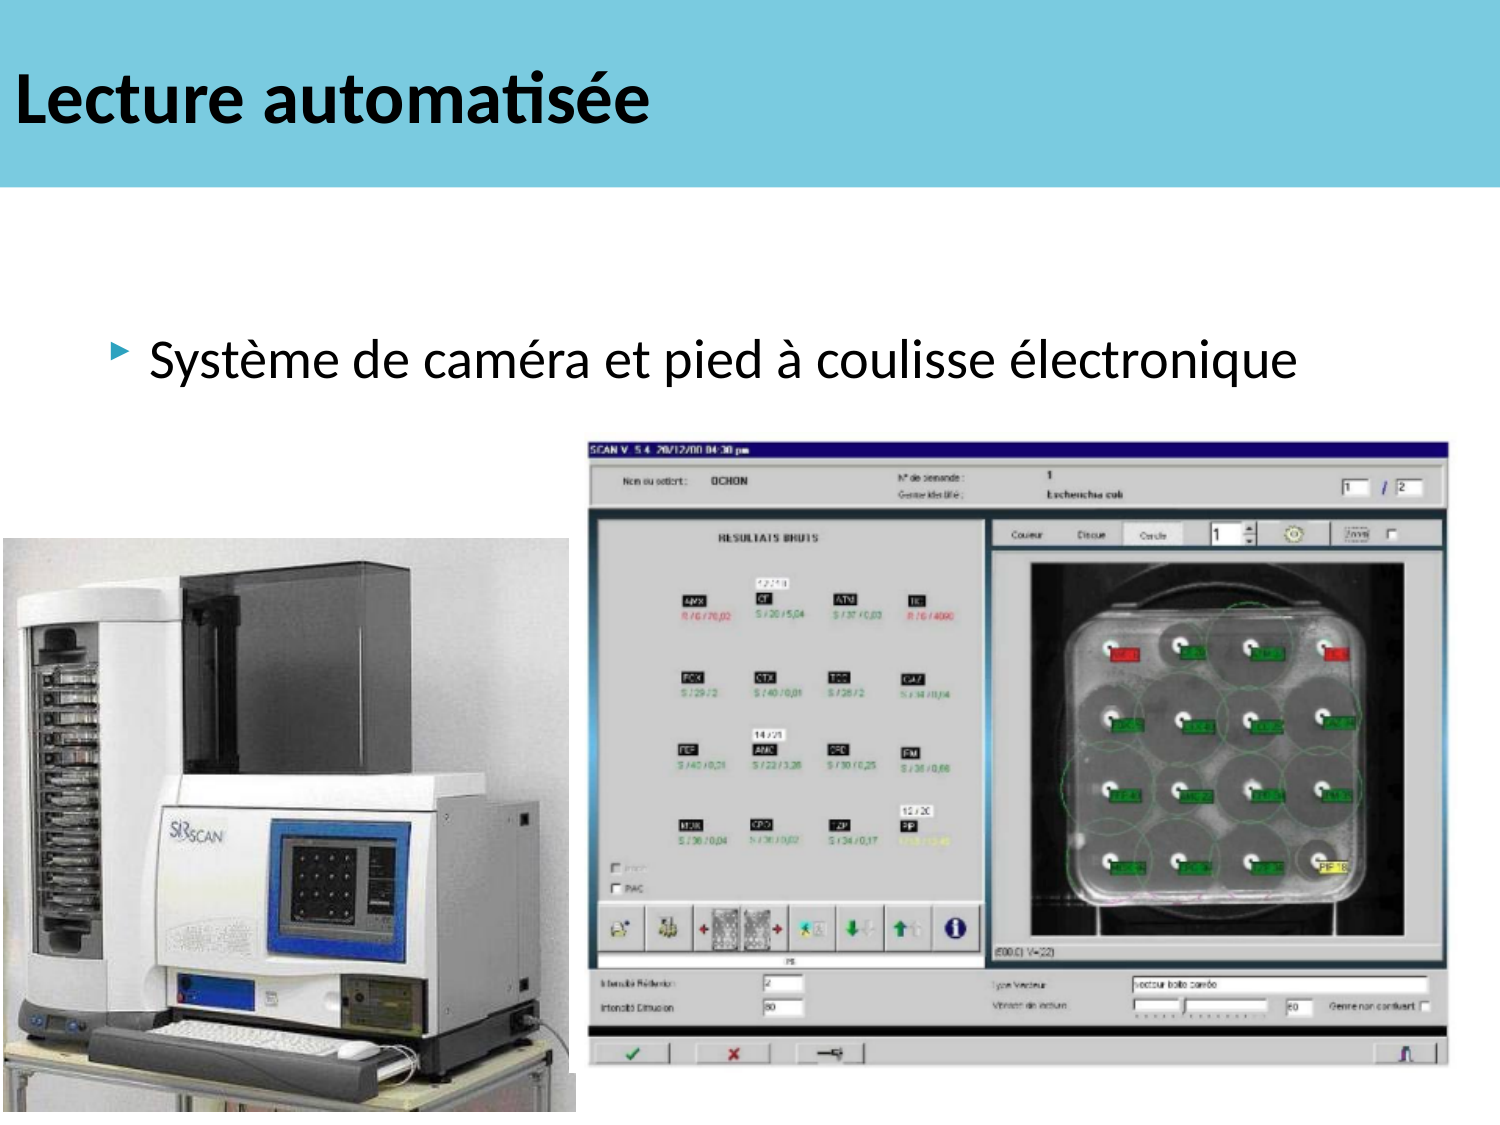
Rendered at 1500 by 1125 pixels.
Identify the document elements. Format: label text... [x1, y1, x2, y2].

title Lecture automatisée [0, 0, 1500, 188]
picture [2, 432, 1458, 1112]
list Système de caméra et pied à coulisse électronique [75, 314, 1425, 538]
